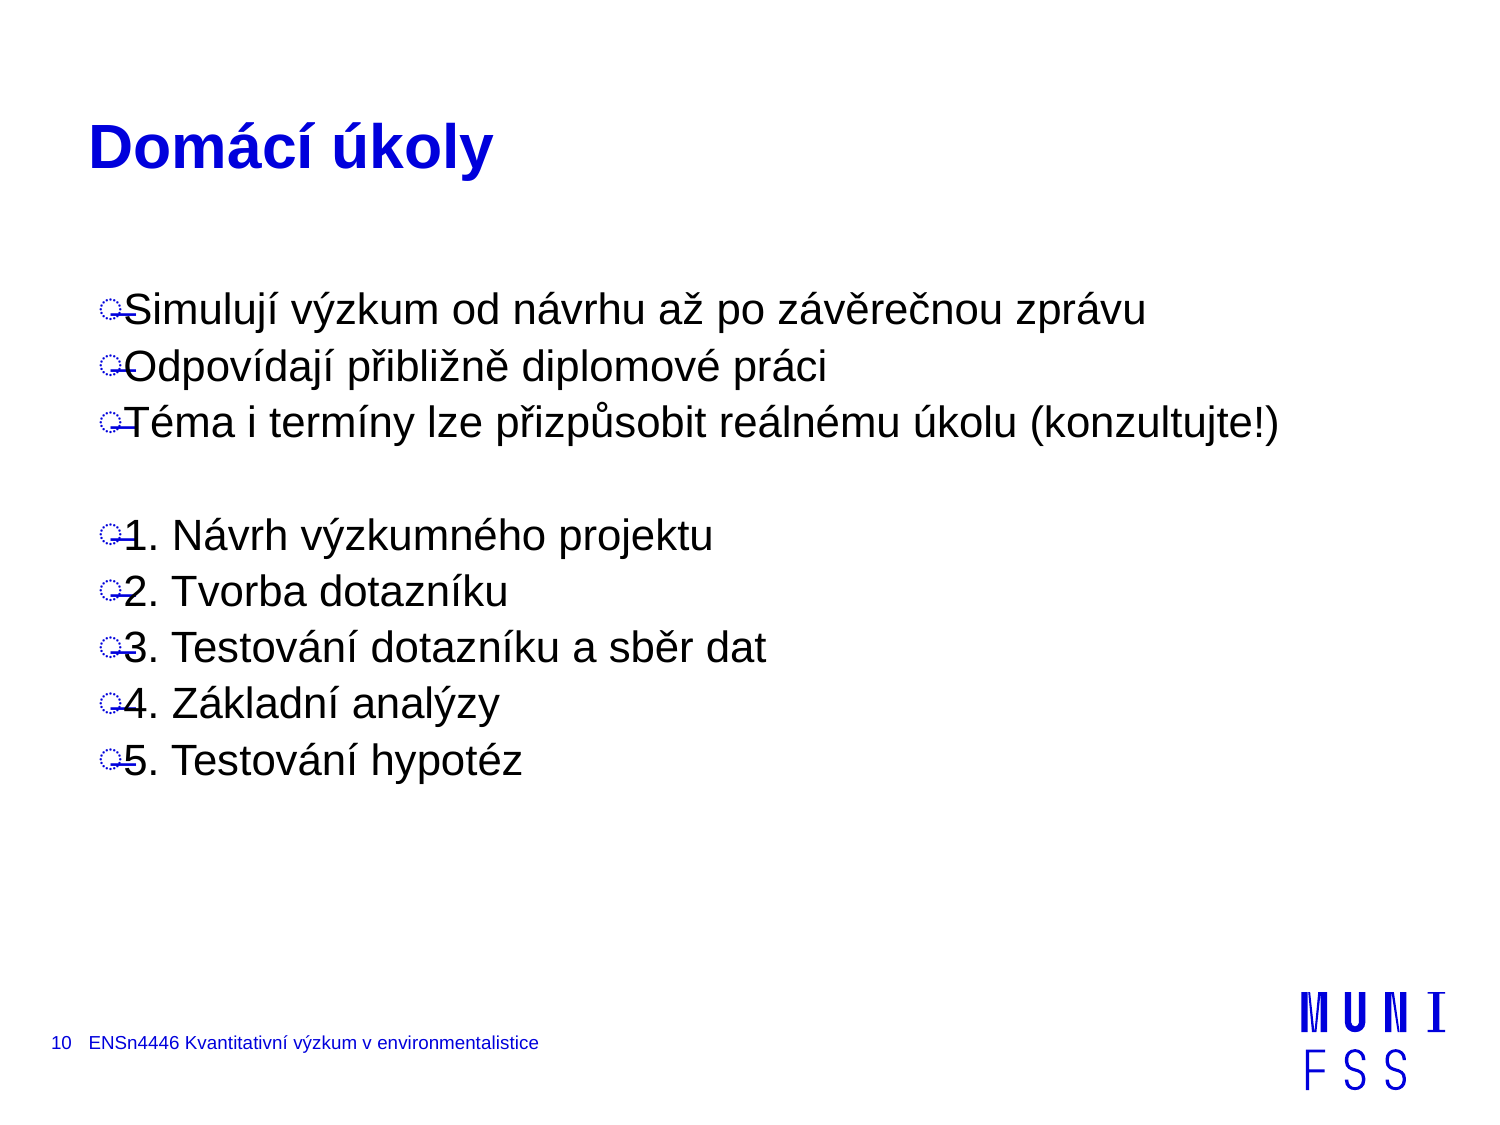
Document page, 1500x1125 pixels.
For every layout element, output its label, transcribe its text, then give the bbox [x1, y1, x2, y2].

title Domácí úkoly [88, 118, 1412, 193]
list Simulují výzkum od návrhu až po závěrečnou zprávu Odpovídají přibližně diplomové práci Téma i termíny lze přizpůsobit reálnému úkolu (konzultujte!) 1. Návrh výzkumného projektu 2. Tvorba dotazníku 3. Testování dotazníku a sběr dat 4. Základní analýzy 5. Testování hypotéz [88, 277, 1412, 957]
slide_number 10 [50, 1021, 82, 1063]
footer ENSn4446 Kvantitativní výzkum v environmentalistice [88, 1021, 1063, 1063]
